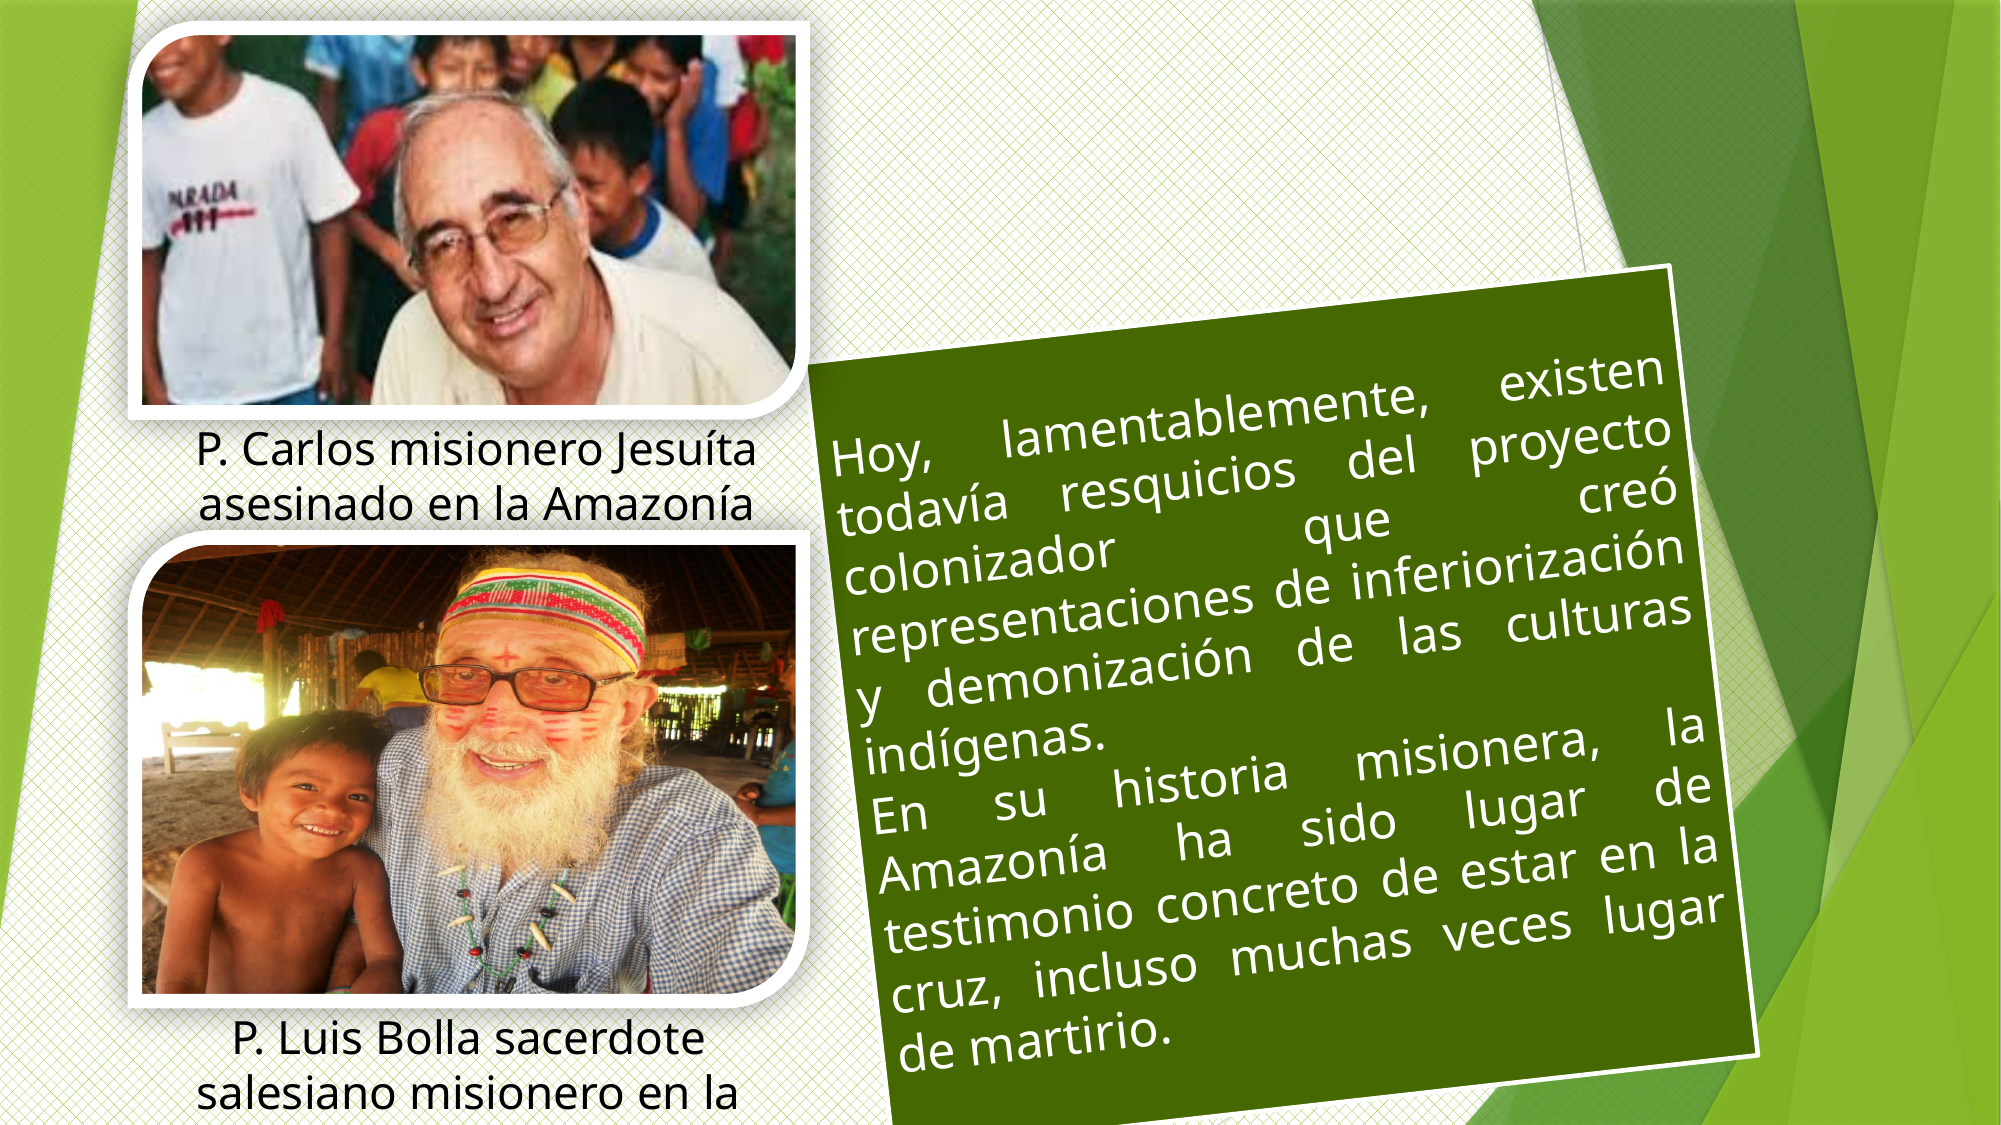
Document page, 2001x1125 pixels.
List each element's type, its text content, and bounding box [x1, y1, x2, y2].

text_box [134, 27, 820, 1125]
text_box Hoy, lamentablemente, existen todavía resquicios del proyecto colonizador que creó representaciones de inferiorización y demonización de las culturas indígenas. En su historia misionera, la Amazonía ha sido lugar de testimonio concreto de estar en la cruz, incluso muchas veces lugar de martirio. [825, 265, 1758, 1125]
